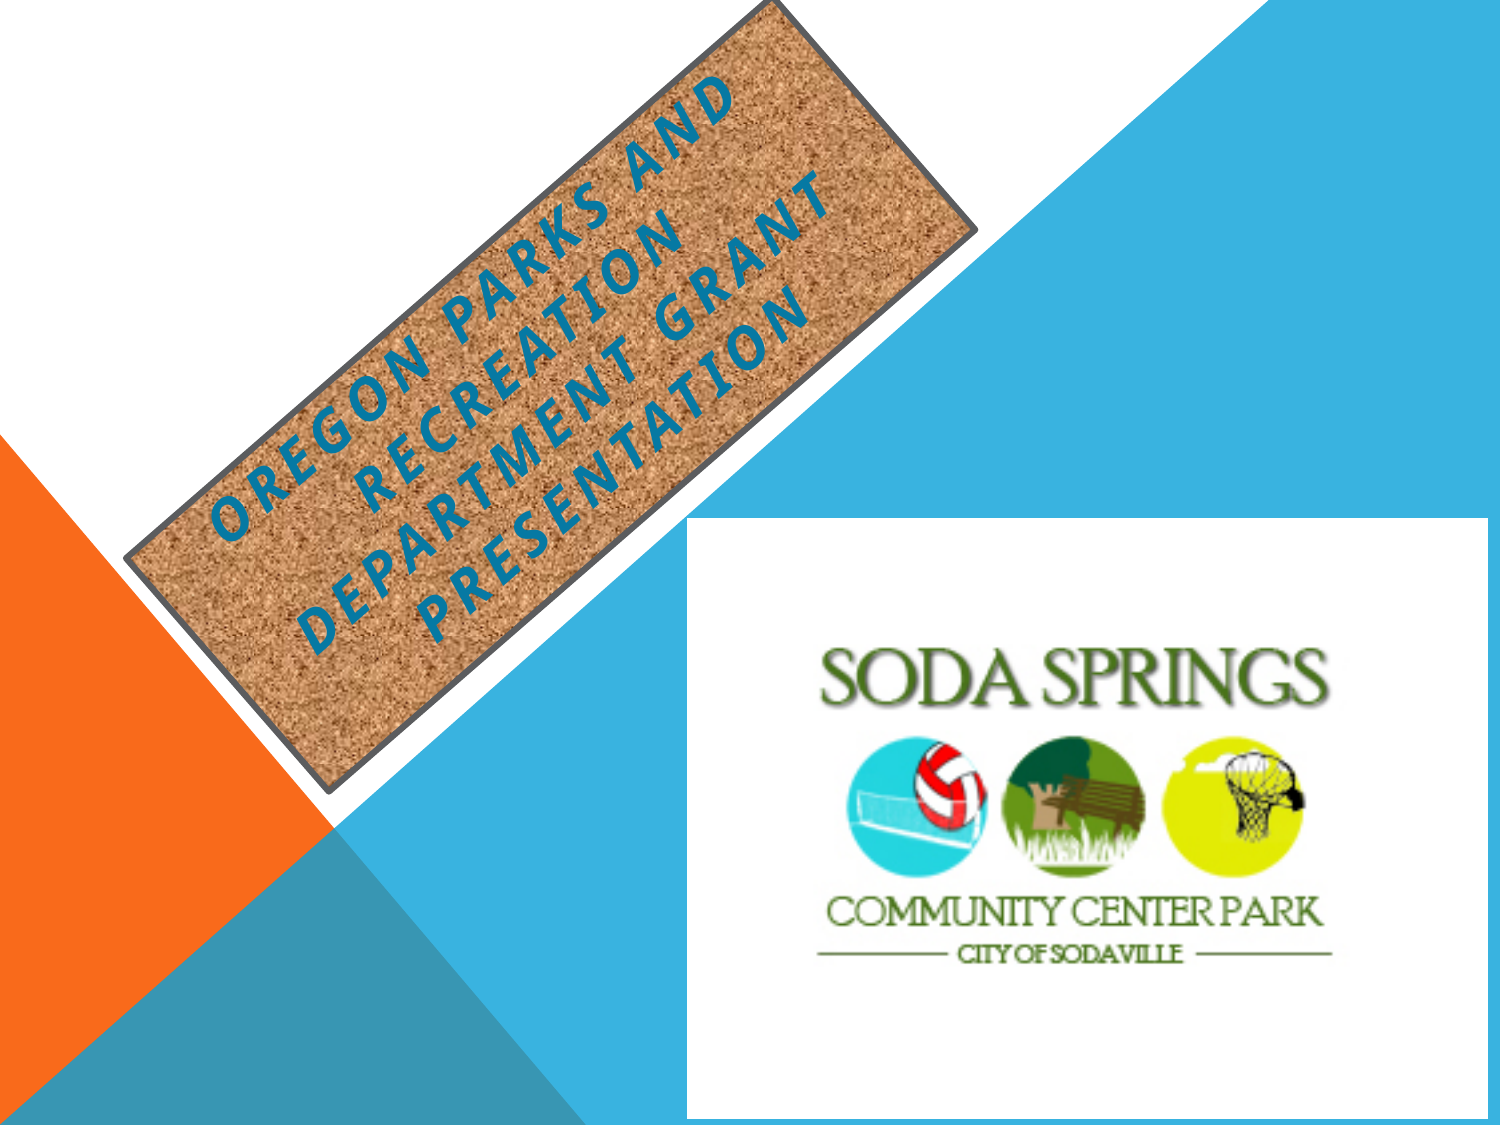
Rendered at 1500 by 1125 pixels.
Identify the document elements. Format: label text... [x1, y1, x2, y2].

subtitle Oregon Parks and Recreation Department Grant Presentation [126, 0, 976, 792]
picture [687, 518, 1488, 1120]
